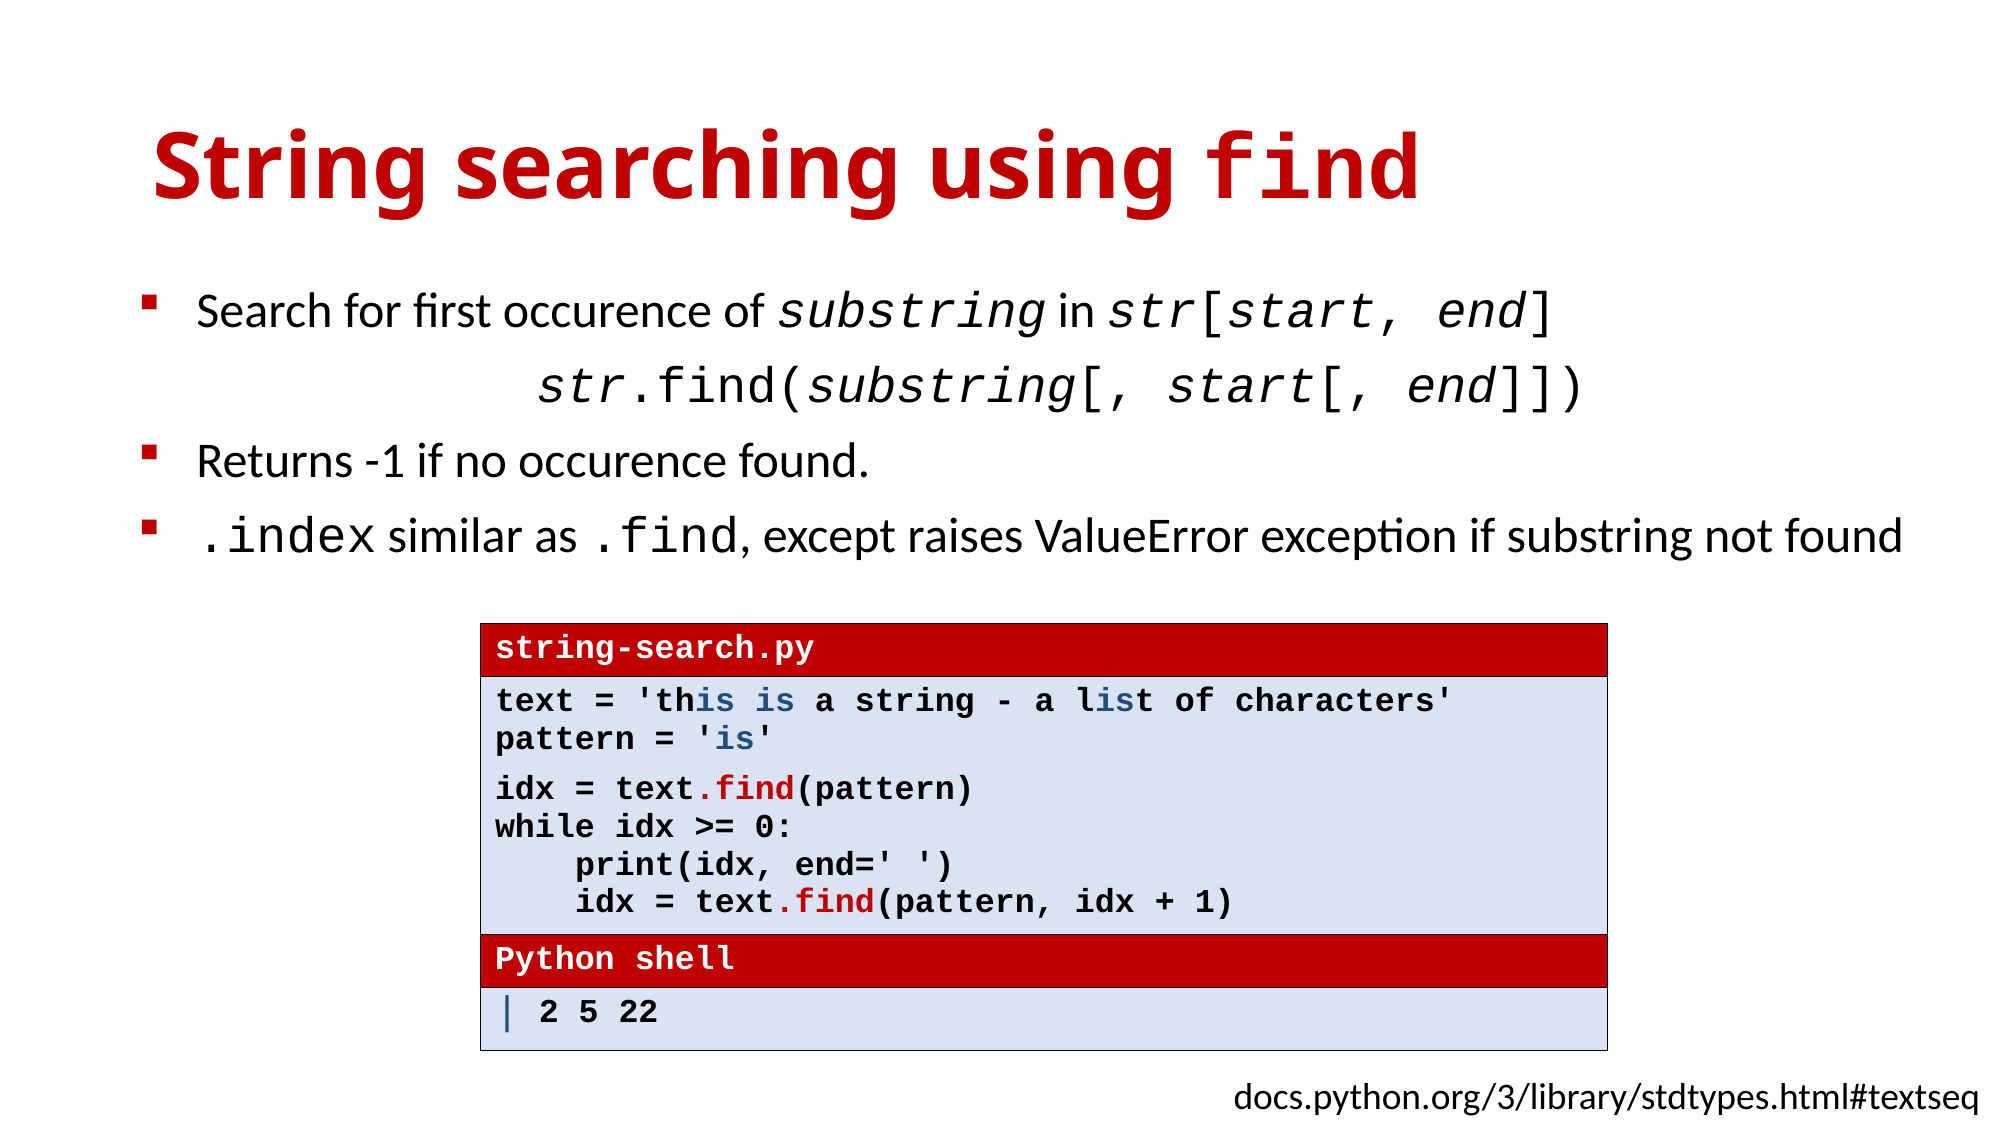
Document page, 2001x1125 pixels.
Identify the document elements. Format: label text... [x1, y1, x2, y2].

table_cell 2 5 22 [481, 988, 1607, 1050]
table_cell Python shell [481, 935, 1607, 987]
text_box docs.python.org/3/library/stdtypes.html#textseq [1218, 1064, 1997, 1125]
title String searching using find [137, 59, 1863, 277]
table_cell text = 'this is a string - a list of characters' pattern = 'is' idx = text.find(pattern) while idx >= 0: print(idx, end=' ') idx = text.find(pattern, idx + 1) [481, 677, 1607, 934]
table_header string-search.py [481, 624, 1607, 676]
list Search for first occurence of substring in str[start, end] str.find(substring[, start[, end]]) Returns -1 if no occurence found. .index similar as .find, except raises ValueError exception if substring not found [122, 277, 2000, 624]
